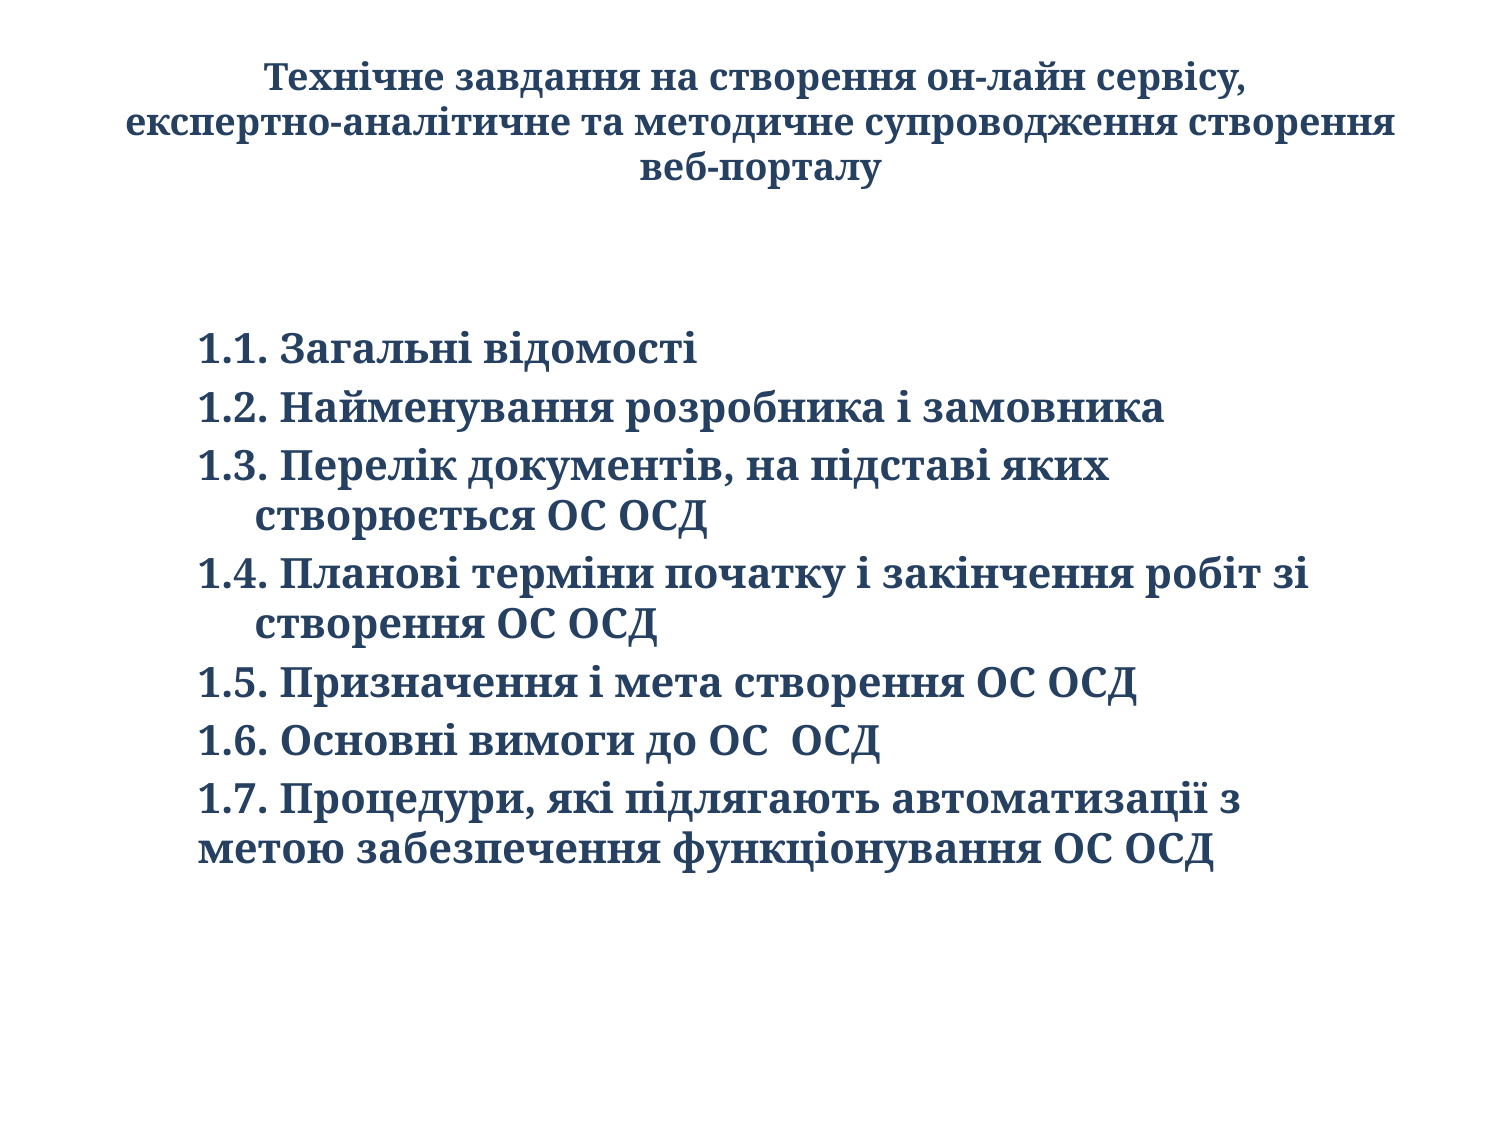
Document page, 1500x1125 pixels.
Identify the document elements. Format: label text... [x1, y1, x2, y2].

title Технічне завдання на створення он-лайн сервісу, експертно-аналітичне та методичне супроводження створення веб-порталу [75, 45, 1447, 197]
list 1.1. Загальні відомості 1.2. Найменування розробника і замовника 1.3. Перелік документів, на підставі яких створюється ОС ОСД 1.4. Планові терміни початку і закінчення робіт зі створення ОС ОСД 1.5. Призначення і мета створення ОС ОСД 1.6. Основні вимоги до ОС ОСД 1.7. Процедури, які підлягають автоматизації з метою забезпечення функціонування ОС ОСД [183, 314, 1329, 917]
